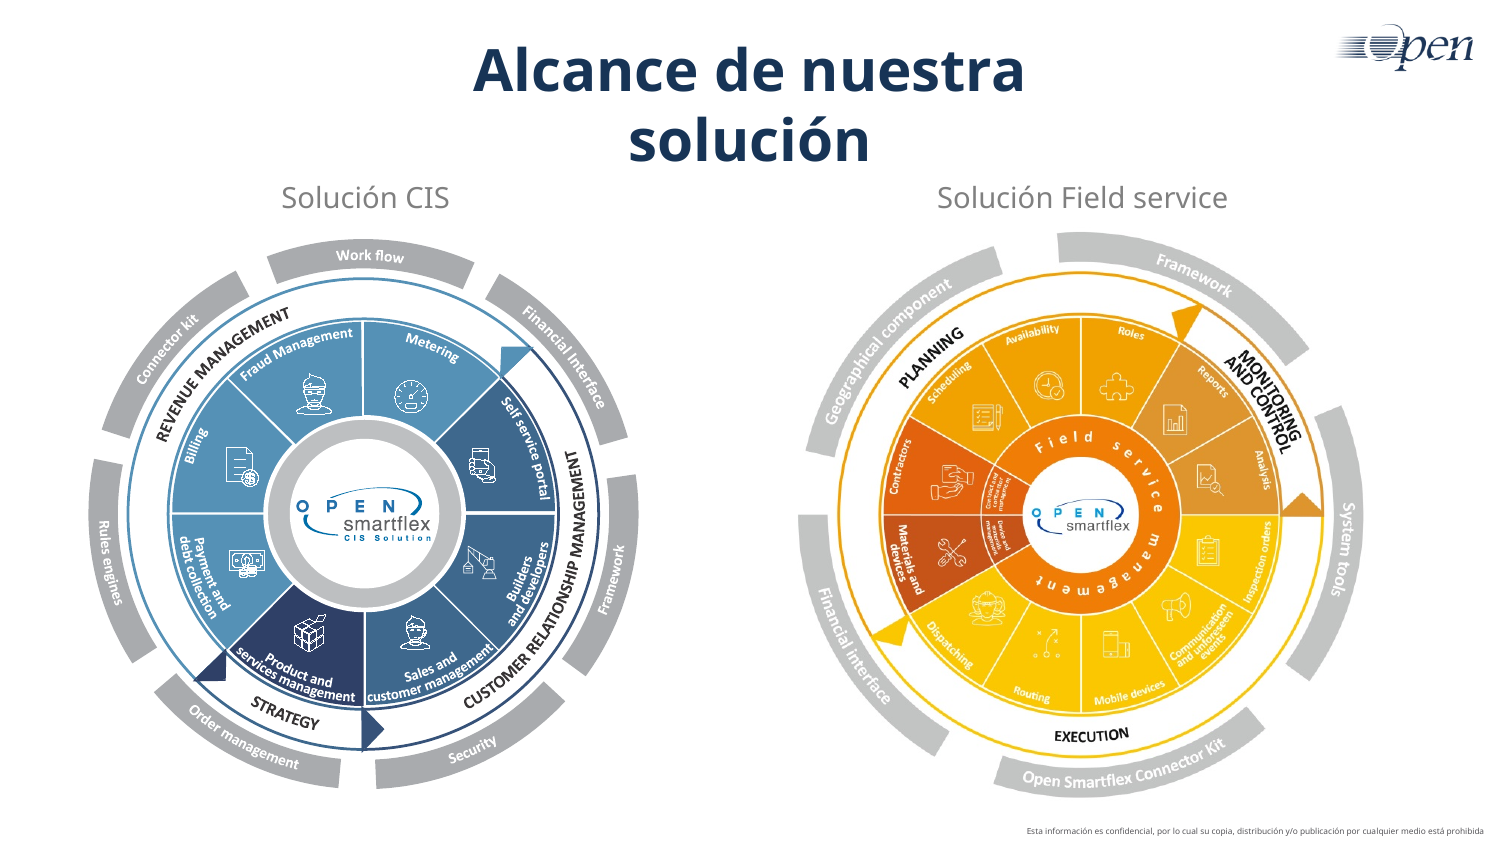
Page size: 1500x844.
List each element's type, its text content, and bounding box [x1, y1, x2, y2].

picture [1328, 20, 1477, 75]
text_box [88, 238, 639, 790]
text_box Solución Field service [925, 173, 1248, 218]
title Alcance de nuestra solución [336, 55, 1164, 151]
text_box Solución CIS [270, 173, 469, 220]
picture [785, 219, 1374, 809]
